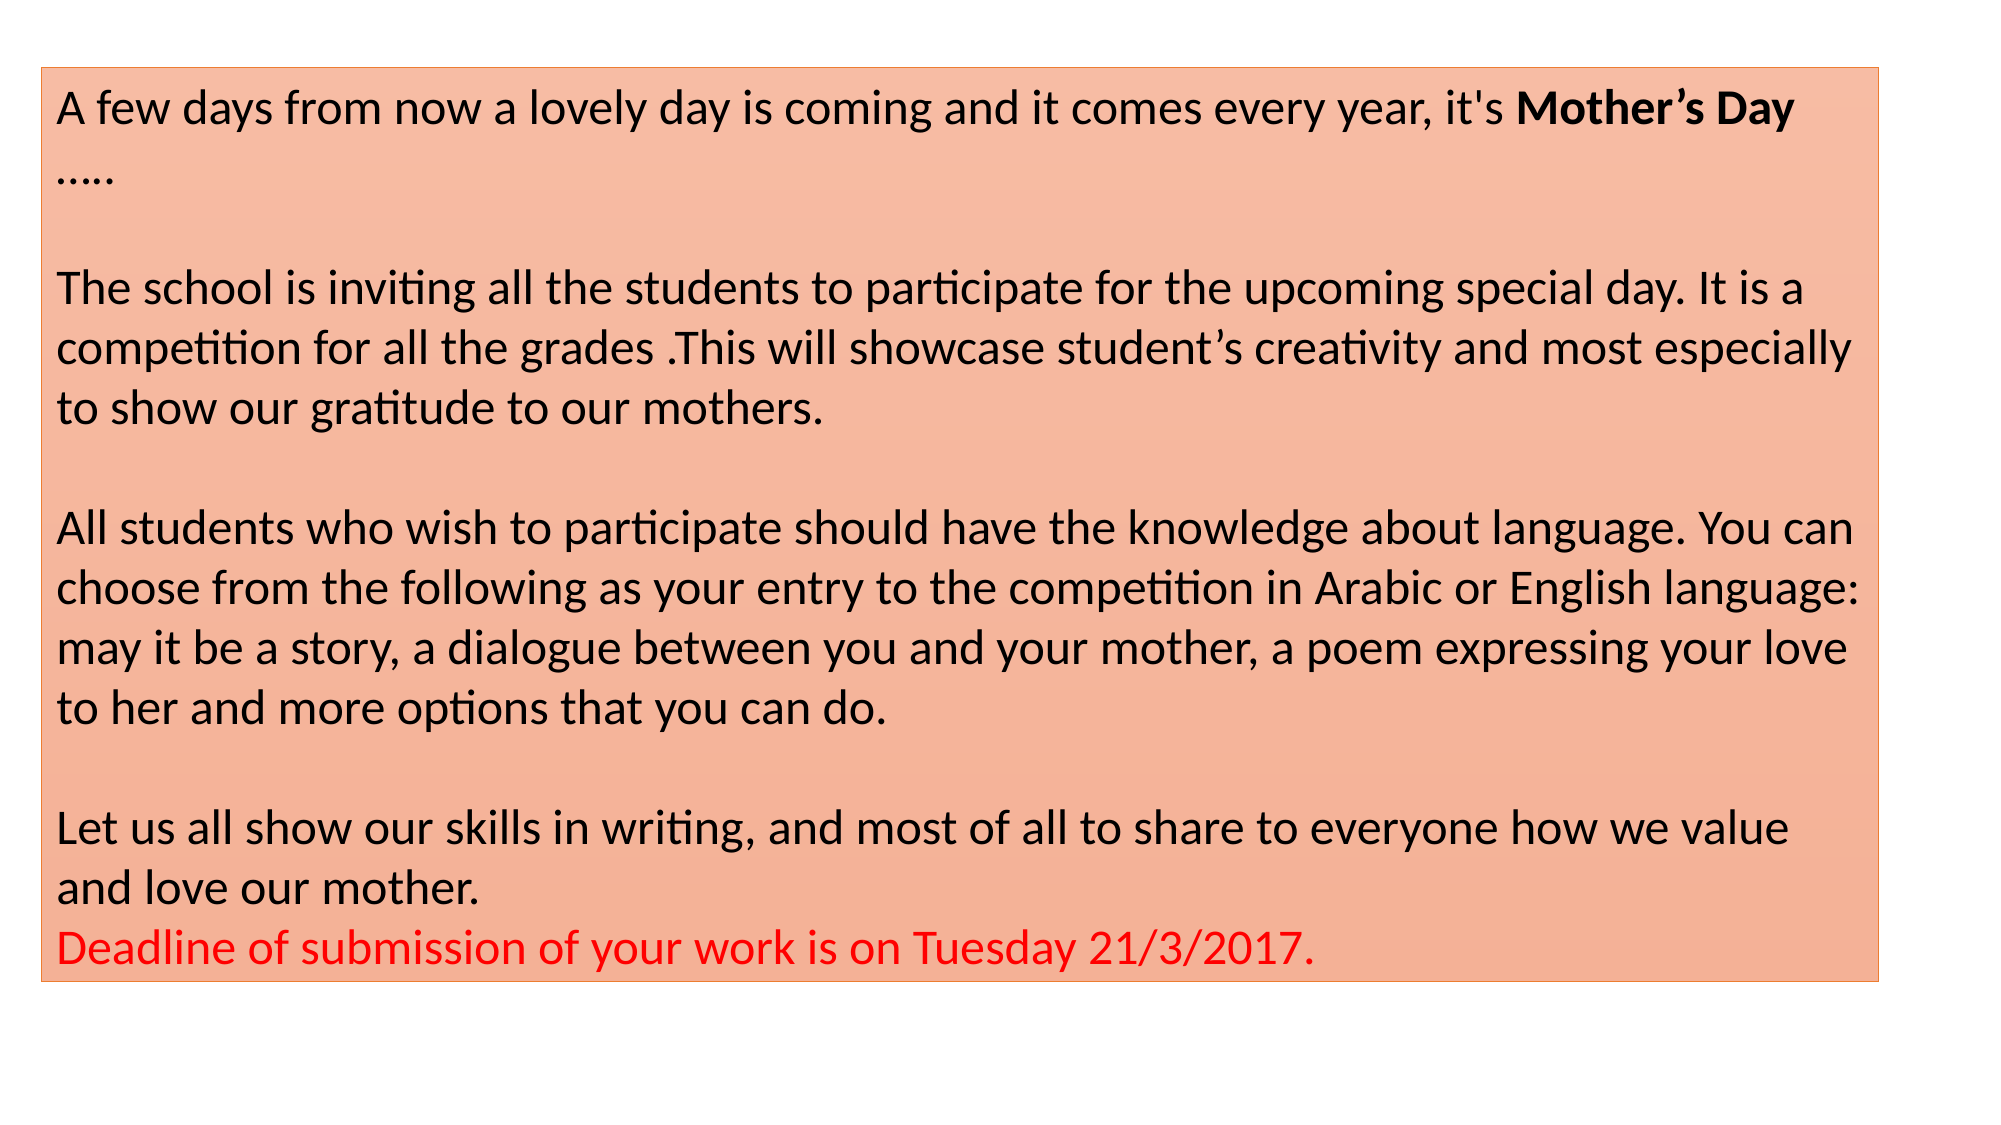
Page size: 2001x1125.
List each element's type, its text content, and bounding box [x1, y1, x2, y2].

text_box A few days from now a lovely day is coming and it comes every year, it's Mother’s Day ….. The school is inviting all the students to participate for the upcoming special day. It is a competition for all the grades .This will showcase student’s creativity and most especially to show our gratitude to our mothers. All students who wish to participate should have the knowledge about language. You can choose from the following as your entry to the competition in Arabic or English language: may it be a story, a dialogue between you and your mother, a poem expressing your love to her and more options that you can do. Let us all show our skills in writing, and most of all to share to everyone how we value and love our mother. Deadline of submission of your work is on Tuesday 21/3/2017. [41, 67, 1879, 982]
